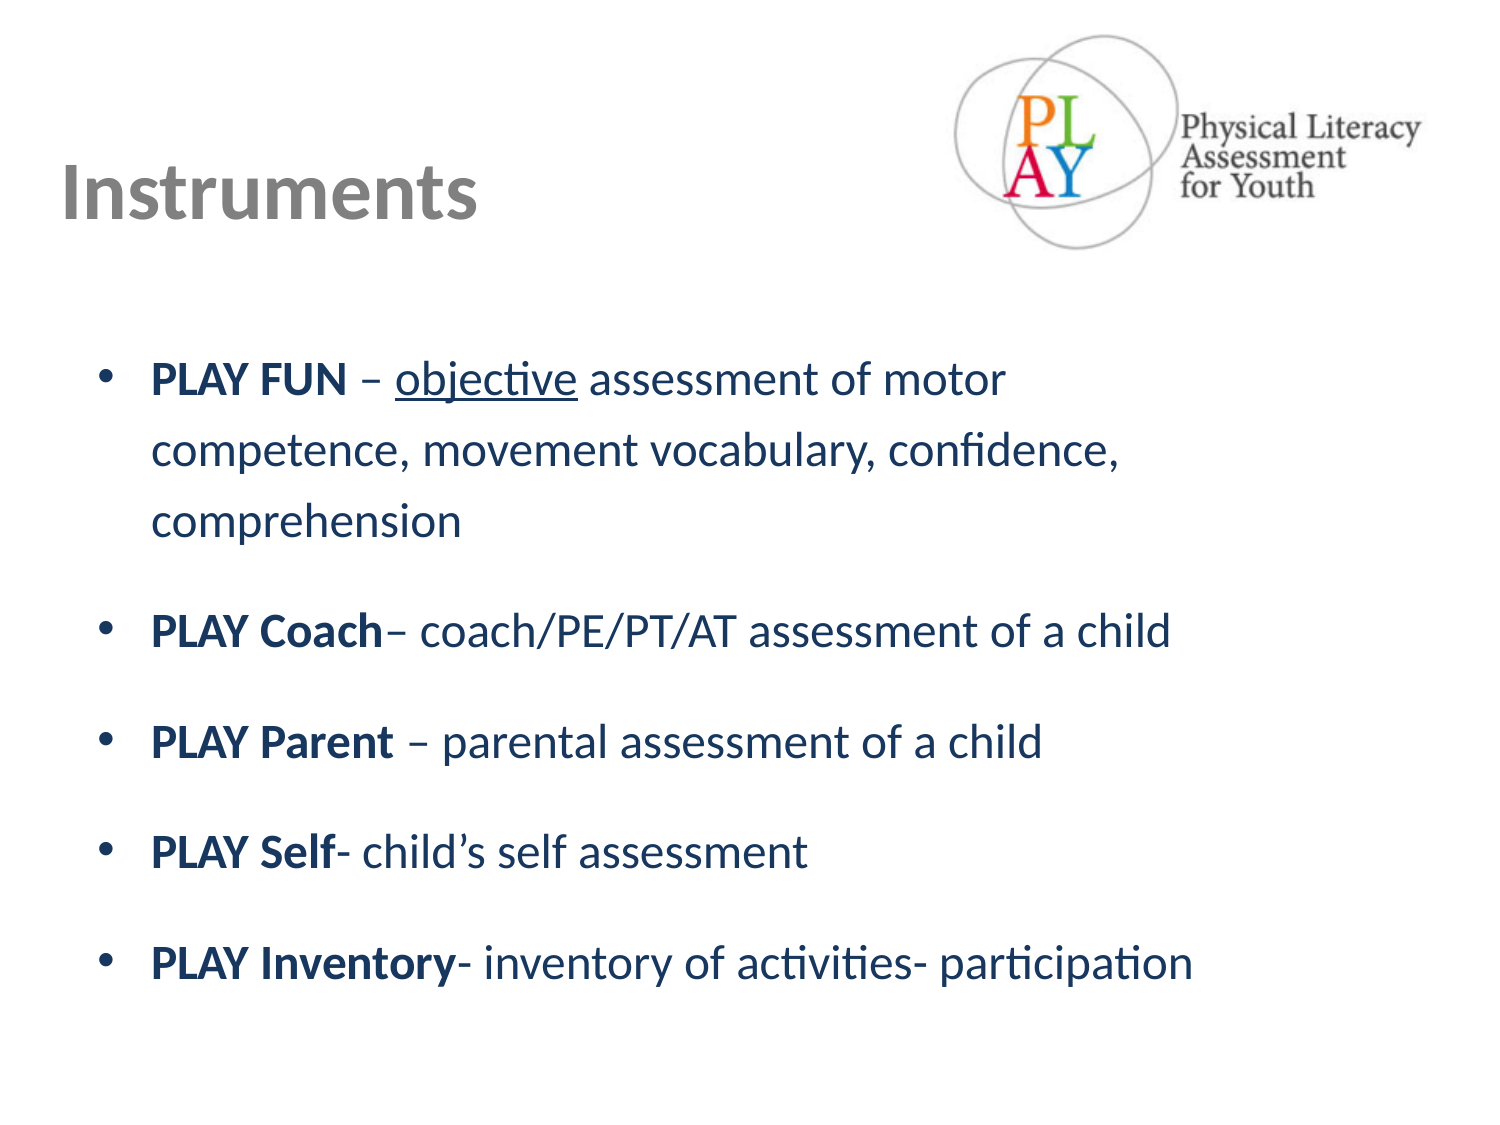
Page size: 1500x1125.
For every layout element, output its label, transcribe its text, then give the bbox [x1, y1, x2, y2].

list PLAY FUN – objective assessment of motor competence, movement vocabulary, confidence, comprehension PLAY Coach– coach/PE/PT/AT assessment of a child PLAY Parent – parental assessment of a child PLAY Self- child’s self assessment PLAY Inventory- inventory of activities- participation [82, 257, 1294, 1000]
text_box Instruments [46, 129, 511, 244]
picture [925, 5, 1457, 271]
